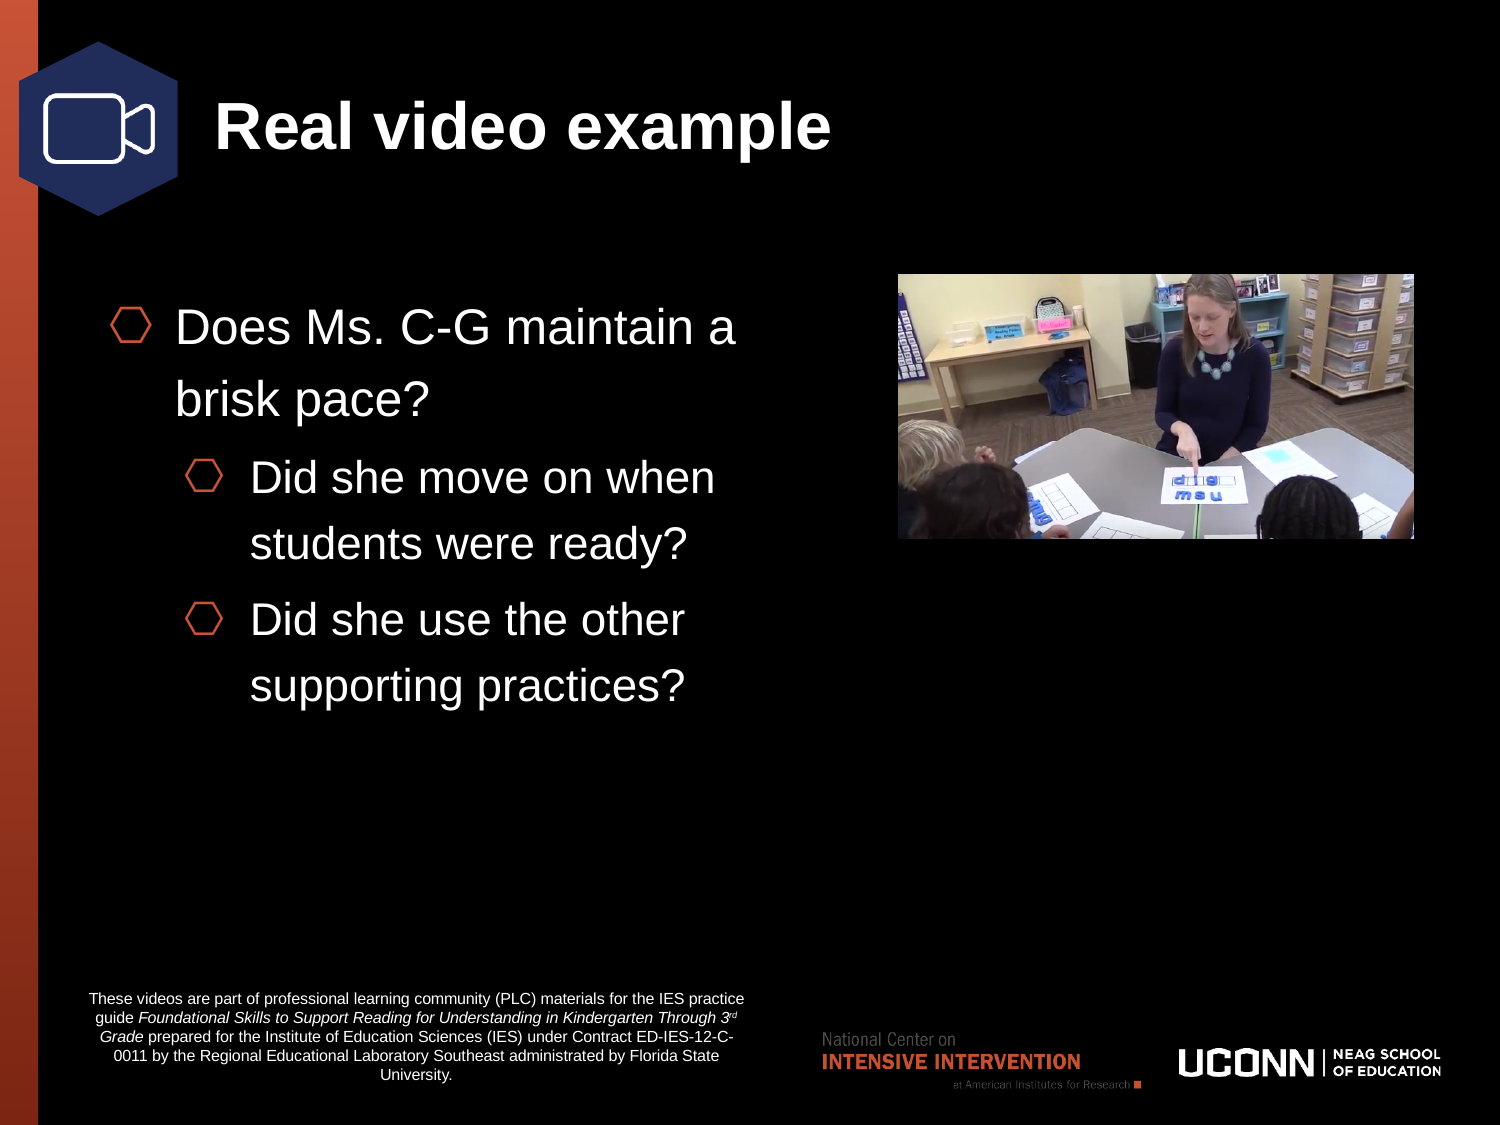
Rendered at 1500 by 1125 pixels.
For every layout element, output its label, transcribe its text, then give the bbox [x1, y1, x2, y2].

title Real video example [199, 53, 1437, 204]
picture [1179, 1048, 1441, 1077]
list Does Ms. C-G maintain a brisk pace? Did she move on when students were ready? Did she use the other supporting practices? [94, 274, 773, 978]
list These videos are part of professional learning community (PLC) materials for the IES practice guide Foundational Skills to Support Reading for Understanding in Kindergarten Through 3rd Grade prepared for the Institute of Education Sciences (IES) under Contract ED-IES-12-C-0011 by the Regional Educational Laboratory Southeast administrated by Florida State University. [70, 981, 763, 1092]
picture [818, 1026, 1146, 1094]
picture [43, 93, 155, 164]
picture [898, 274, 1414, 539]
